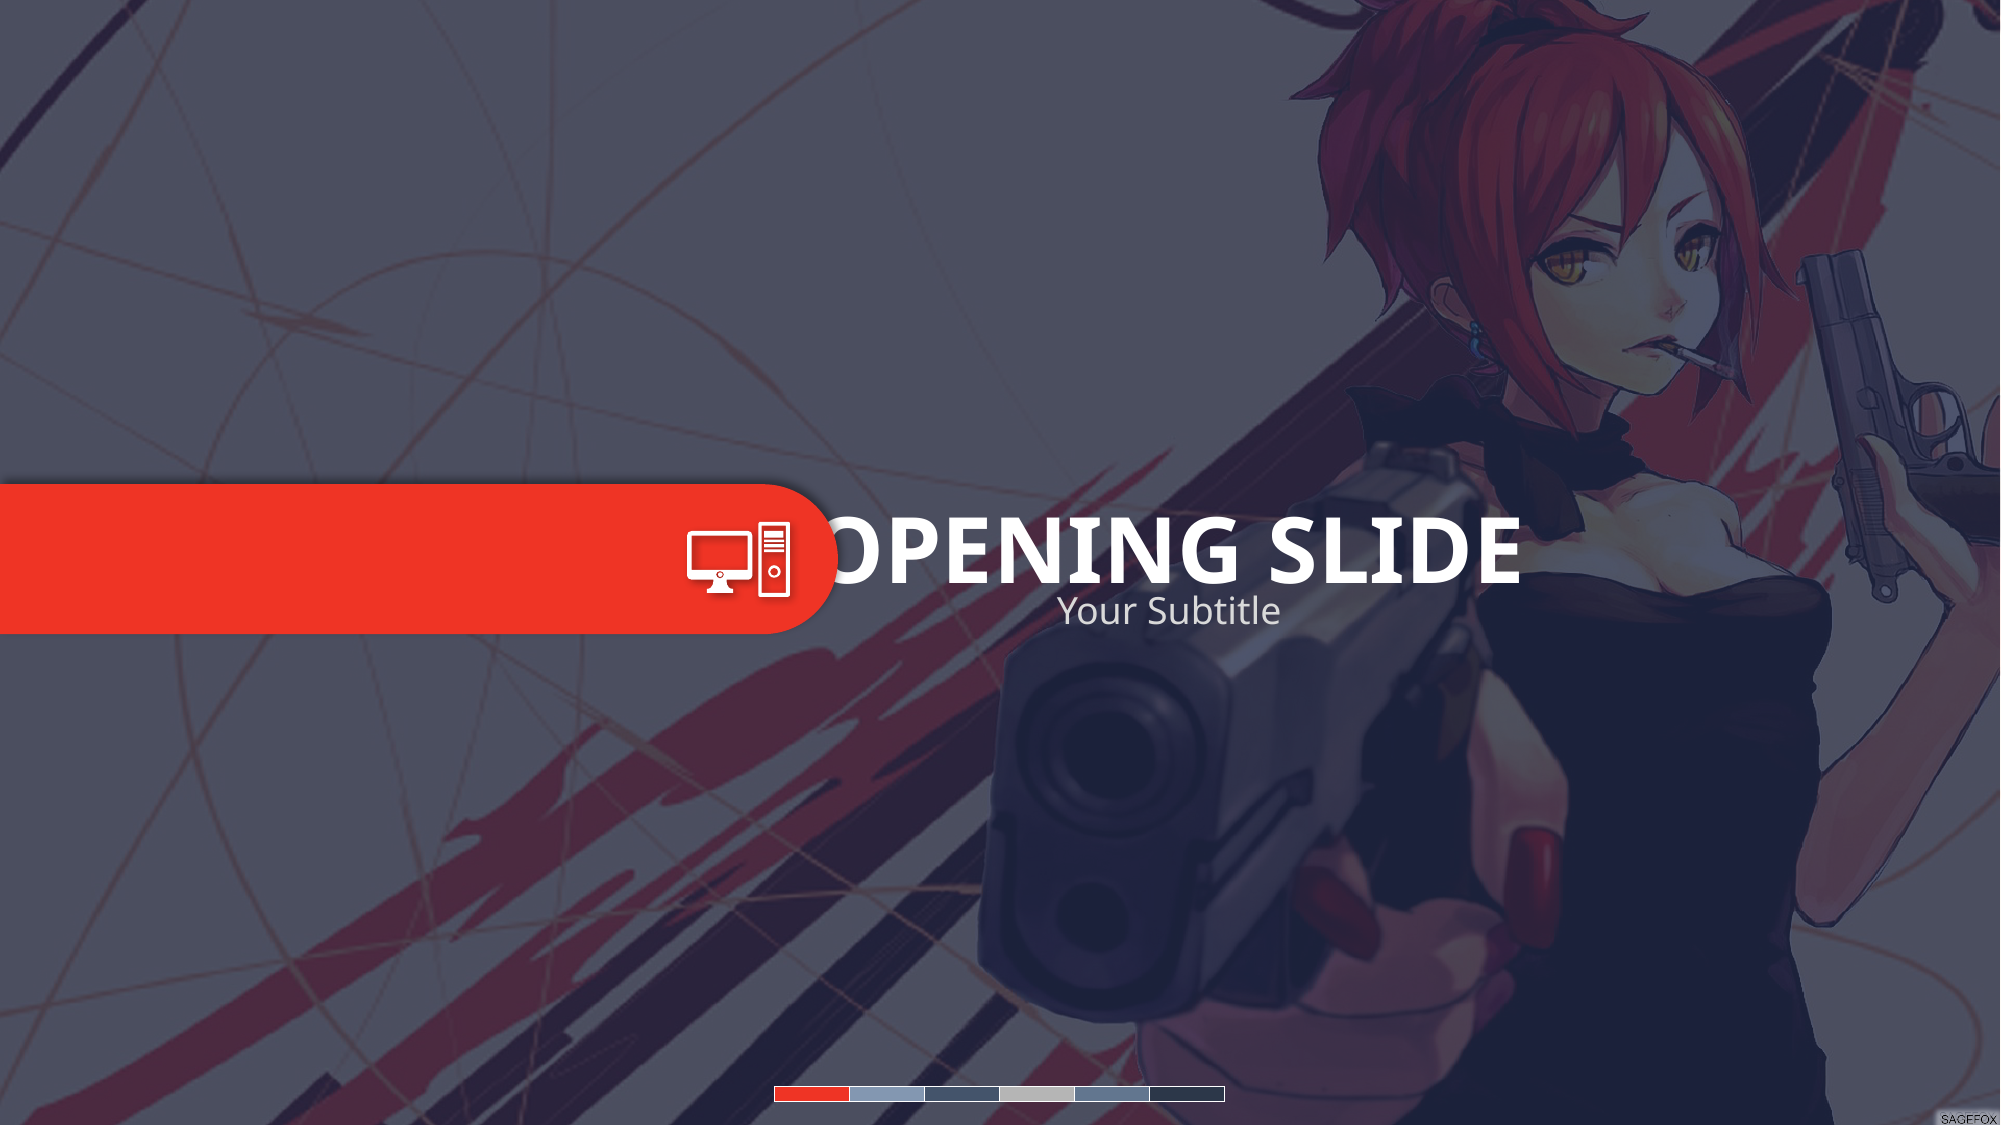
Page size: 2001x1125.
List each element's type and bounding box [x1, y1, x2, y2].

text_box [774, 1086, 1225, 1102]
text_box [0, 483, 775, 636]
text_box [716, 484, 1621, 641]
picture [1938, 1114, 1999, 1125]
text_box [687, 530, 716, 593]
